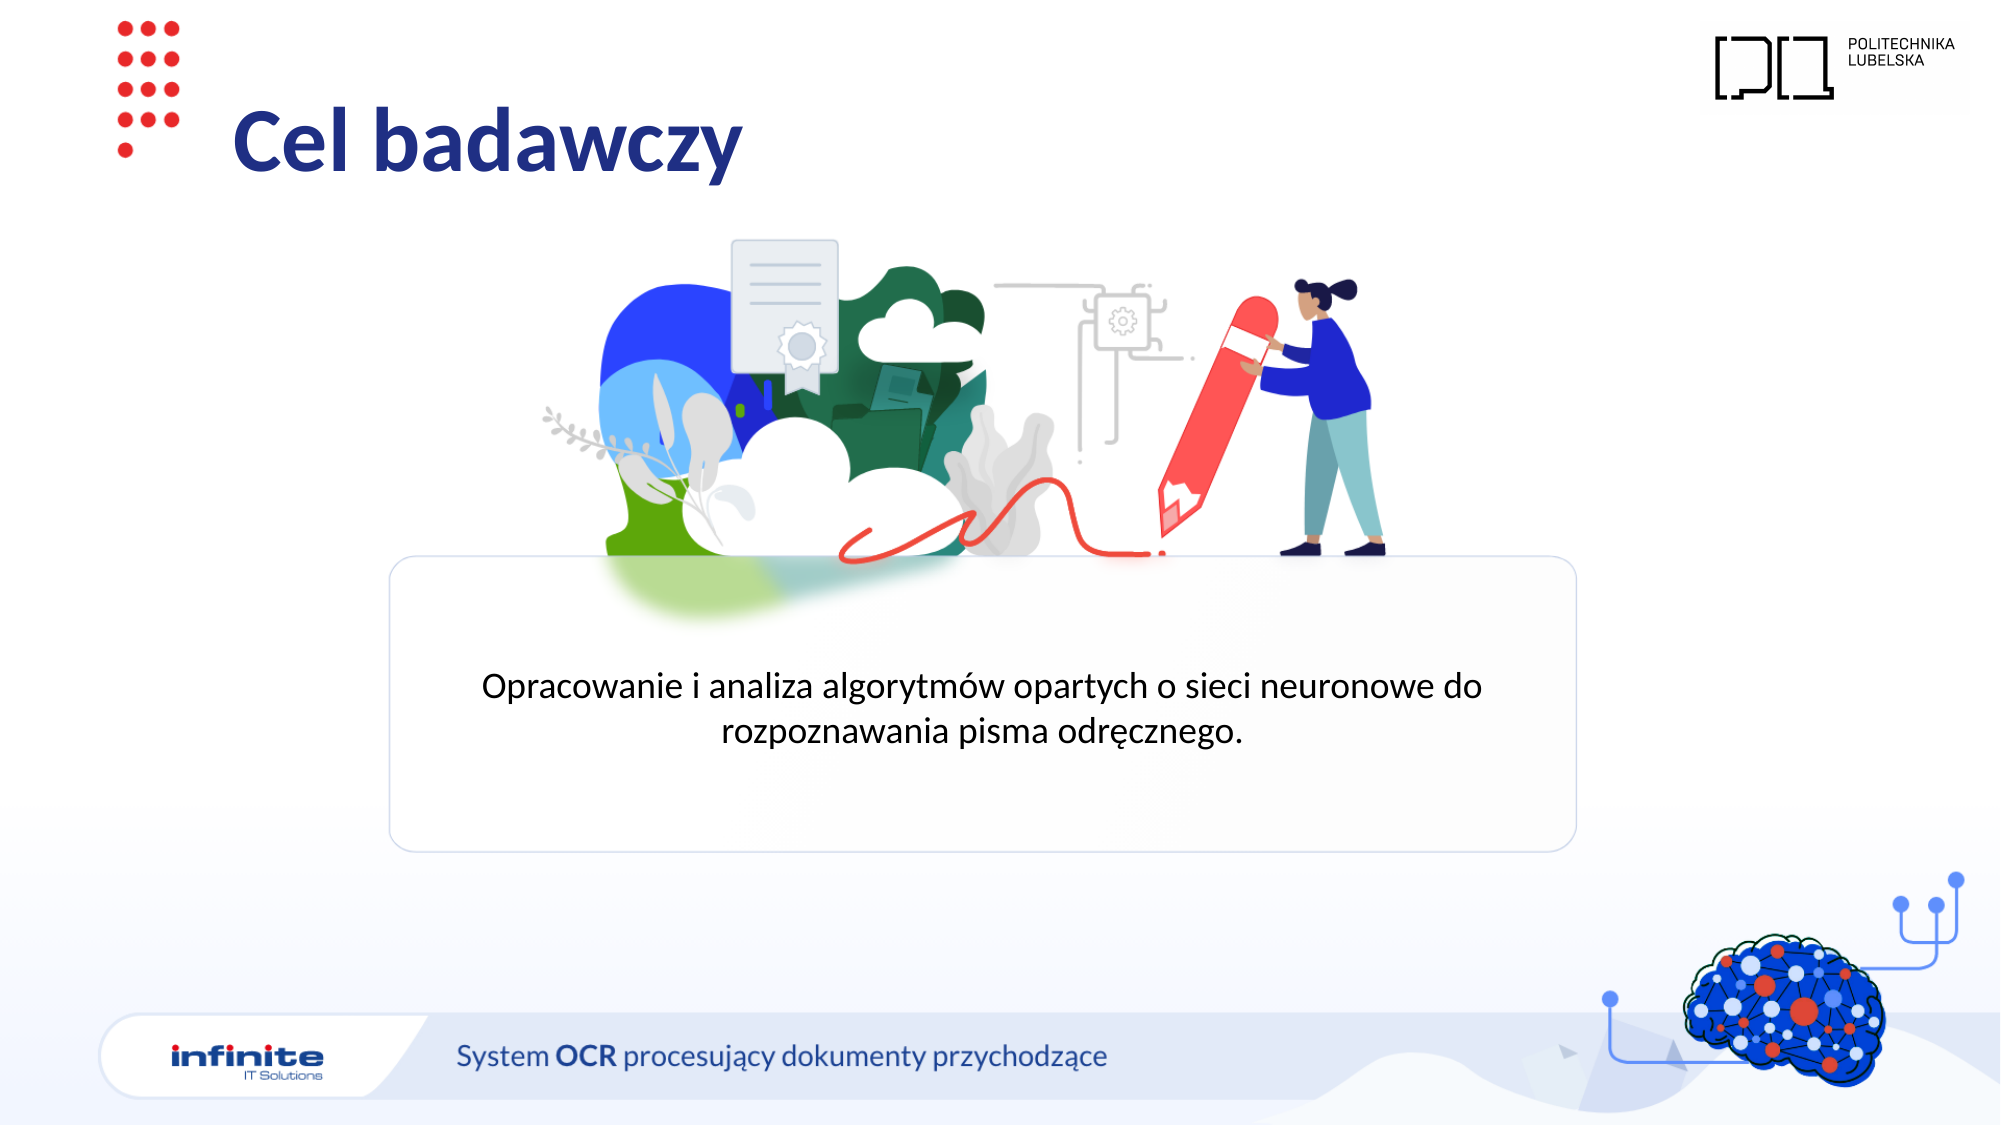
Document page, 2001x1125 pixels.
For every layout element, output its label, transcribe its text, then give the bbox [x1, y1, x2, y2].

text_box Opracowanie i analiza algorytmów opartych o sieci neuronowe do rozpoznawania pisma odręcznego. [461, 653, 1505, 759]
title Cel badawczy [218, 33, 1806, 251]
picture [0, 0, 2001, 1125]
